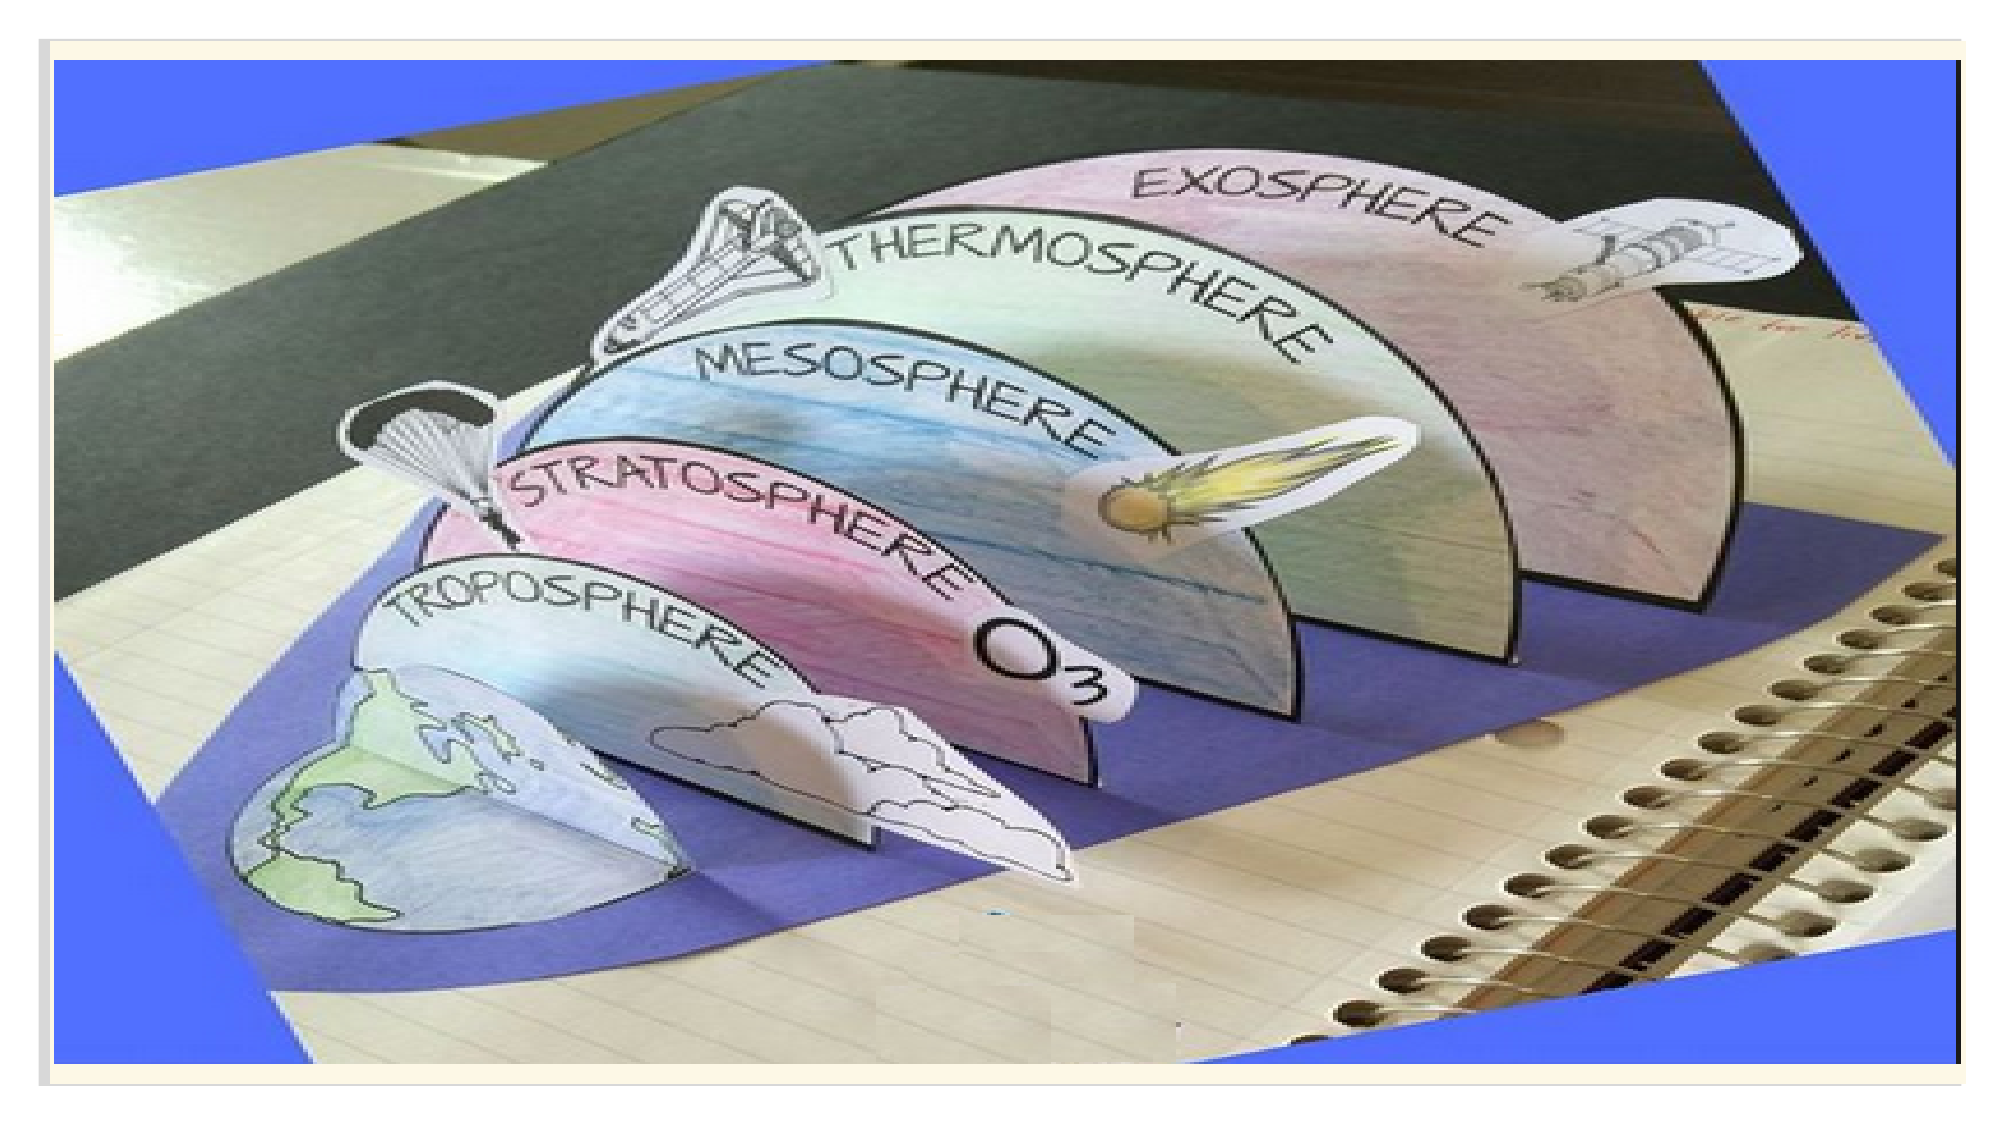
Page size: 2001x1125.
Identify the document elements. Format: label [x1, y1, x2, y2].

picture [49, 41, 1966, 1084]
